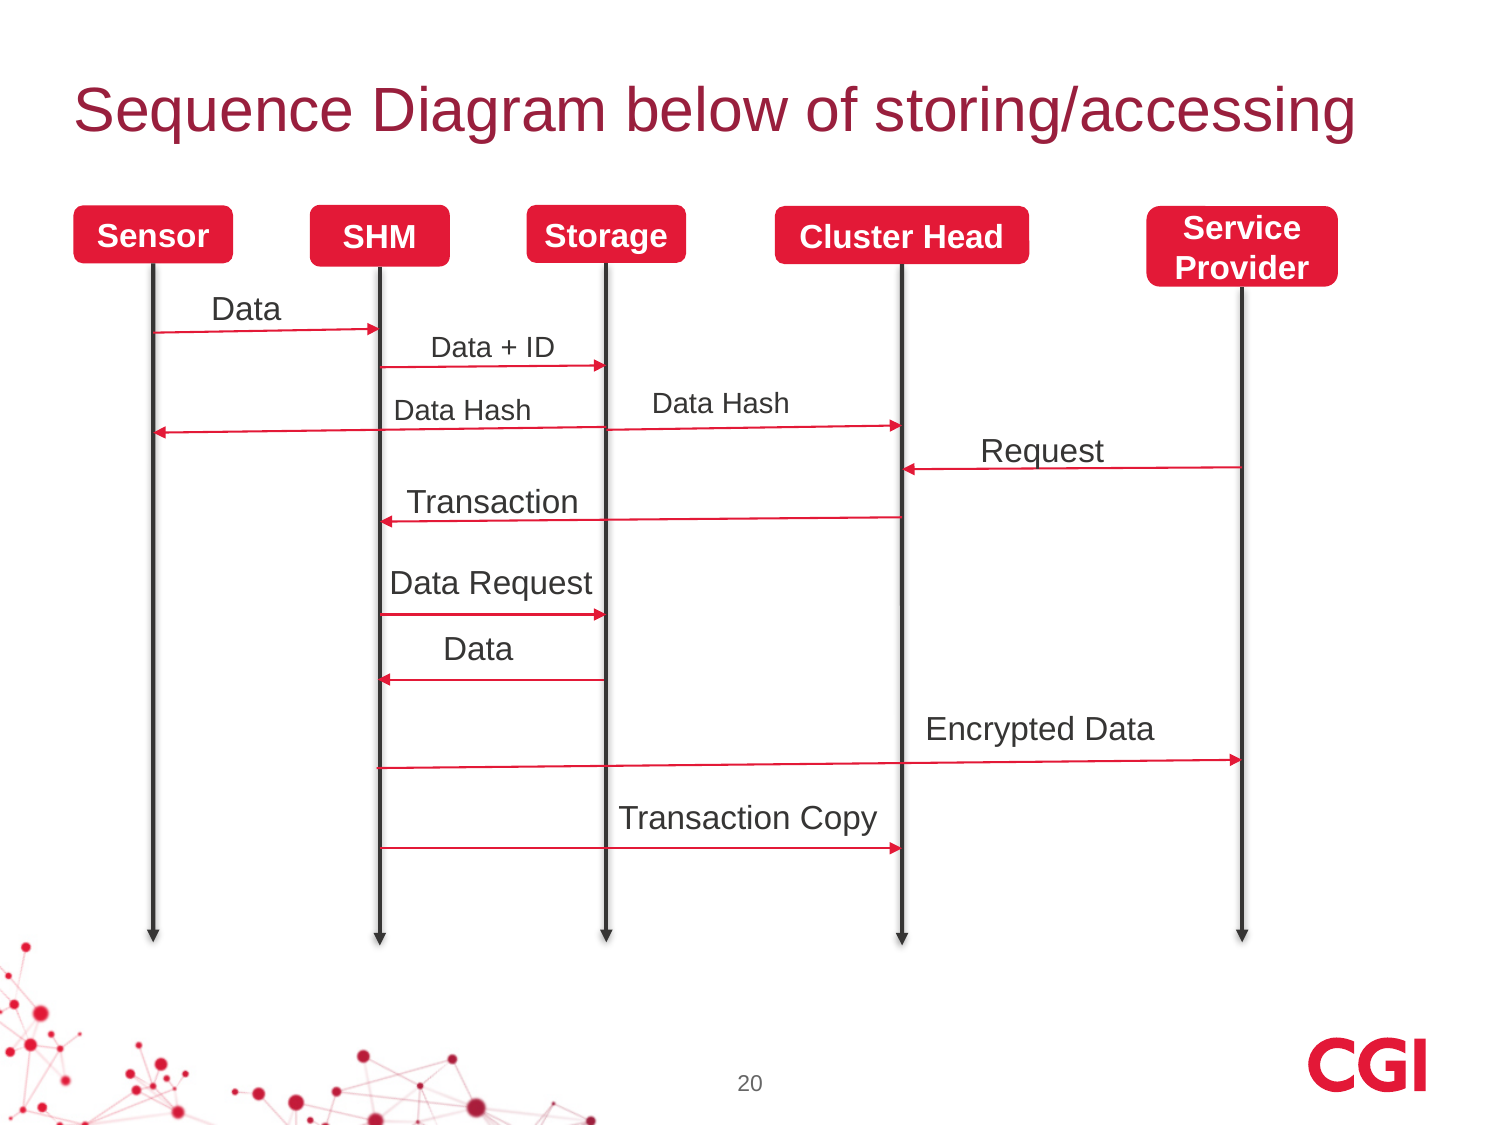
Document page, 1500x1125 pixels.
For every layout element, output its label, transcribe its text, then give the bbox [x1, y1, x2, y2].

text_box Data [443, 626, 529, 667]
text_box Data [211, 286, 297, 327]
text_box Cluster Head [774, 205, 1030, 265]
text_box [152, 328, 380, 333]
text_box Service Provider [1146, 205, 1338, 287]
text_box Encrypted Data [925, 707, 1216, 748]
text_box Request [980, 428, 1164, 465]
text_box Data Hash [393, 390, 599, 425]
picture [0, 906, 1500, 1125]
text_box Storage [526, 204, 687, 263]
text_box Transaction Copy [618, 796, 897, 837]
text_box SHM [309, 204, 450, 267]
text_box Transaction [406, 480, 601, 515]
text_box Data + ID [430, 328, 556, 363]
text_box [152, 426, 602, 433]
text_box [379, 516, 903, 522]
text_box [606, 425, 903, 430]
text_box Data Request [389, 561, 597, 602]
text_box Sensor [73, 205, 234, 264]
slide_number 20 [686, 1068, 814, 1109]
title Sequence Diagram below of storing/accessing [73, 30, 1425, 182]
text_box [376, 759, 1243, 769]
text_box Data Hash [651, 384, 857, 420]
